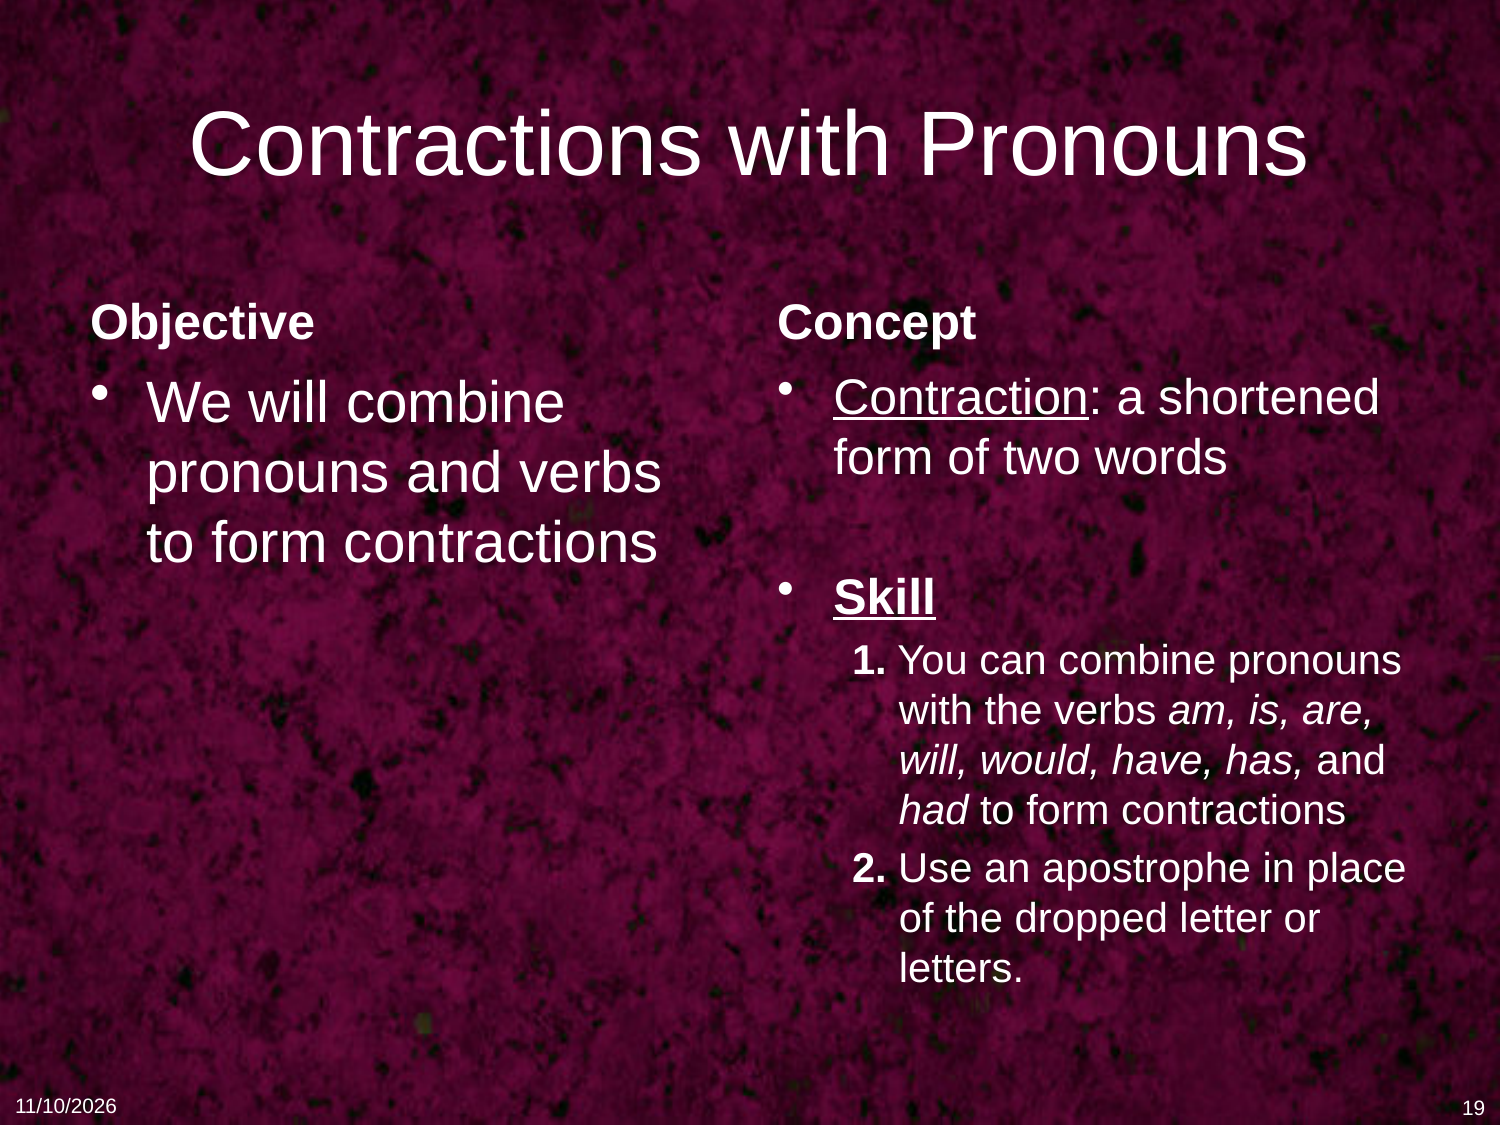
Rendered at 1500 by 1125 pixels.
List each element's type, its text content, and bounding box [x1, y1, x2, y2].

slide_number 19 [1299, 1087, 1500, 1125]
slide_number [0, 1084, 351, 1125]
list Concept [761, 251, 1426, 356]
title Contractions with Pronouns [74, 44, 1426, 233]
list Objective [74, 251, 738, 356]
list We will combine pronouns and verbs to form contractions [74, 356, 738, 1006]
picture [0, 0, 1500, 1125]
list Contraction: a shortened form of two words Skill 1. You can combine pronouns with the verbs am, is, are, will, would, have, has, and had to form contractions 2. Use an apostrophe in place of the dropped letter or letters. [761, 356, 1426, 1006]
